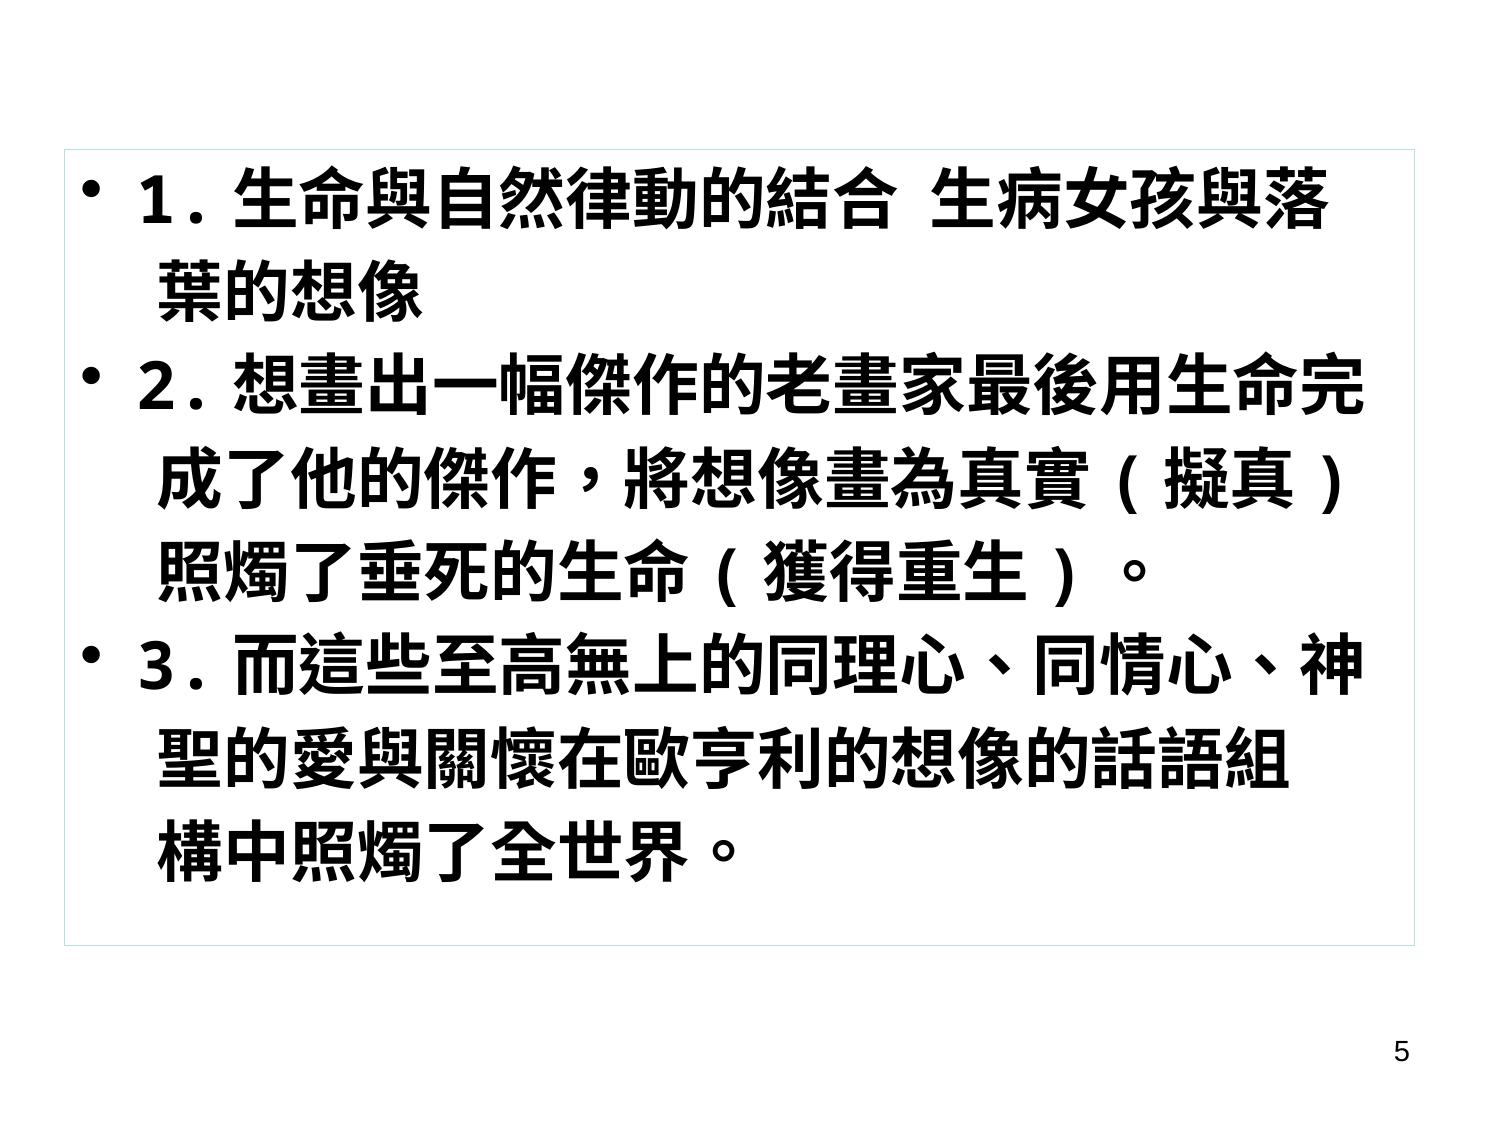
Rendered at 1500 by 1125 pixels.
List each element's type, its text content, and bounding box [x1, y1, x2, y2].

list 1.生命與自然律動的結合 生病女孩與落 葉的想像 2.想畫出一幅傑作的老畫家最後用生命完 成了他的傑作，將想像畫為真實(擬真) 照燭了垂死的生命(獲得重生)。 3.而這些至高無上的同理心、同情心、神 聖的愛與關懷在歐亨利的想像的話語組 構中照燭了全世界。 [64, 149, 1415, 946]
slide_number 5 [1074, 1024, 1426, 1103]
